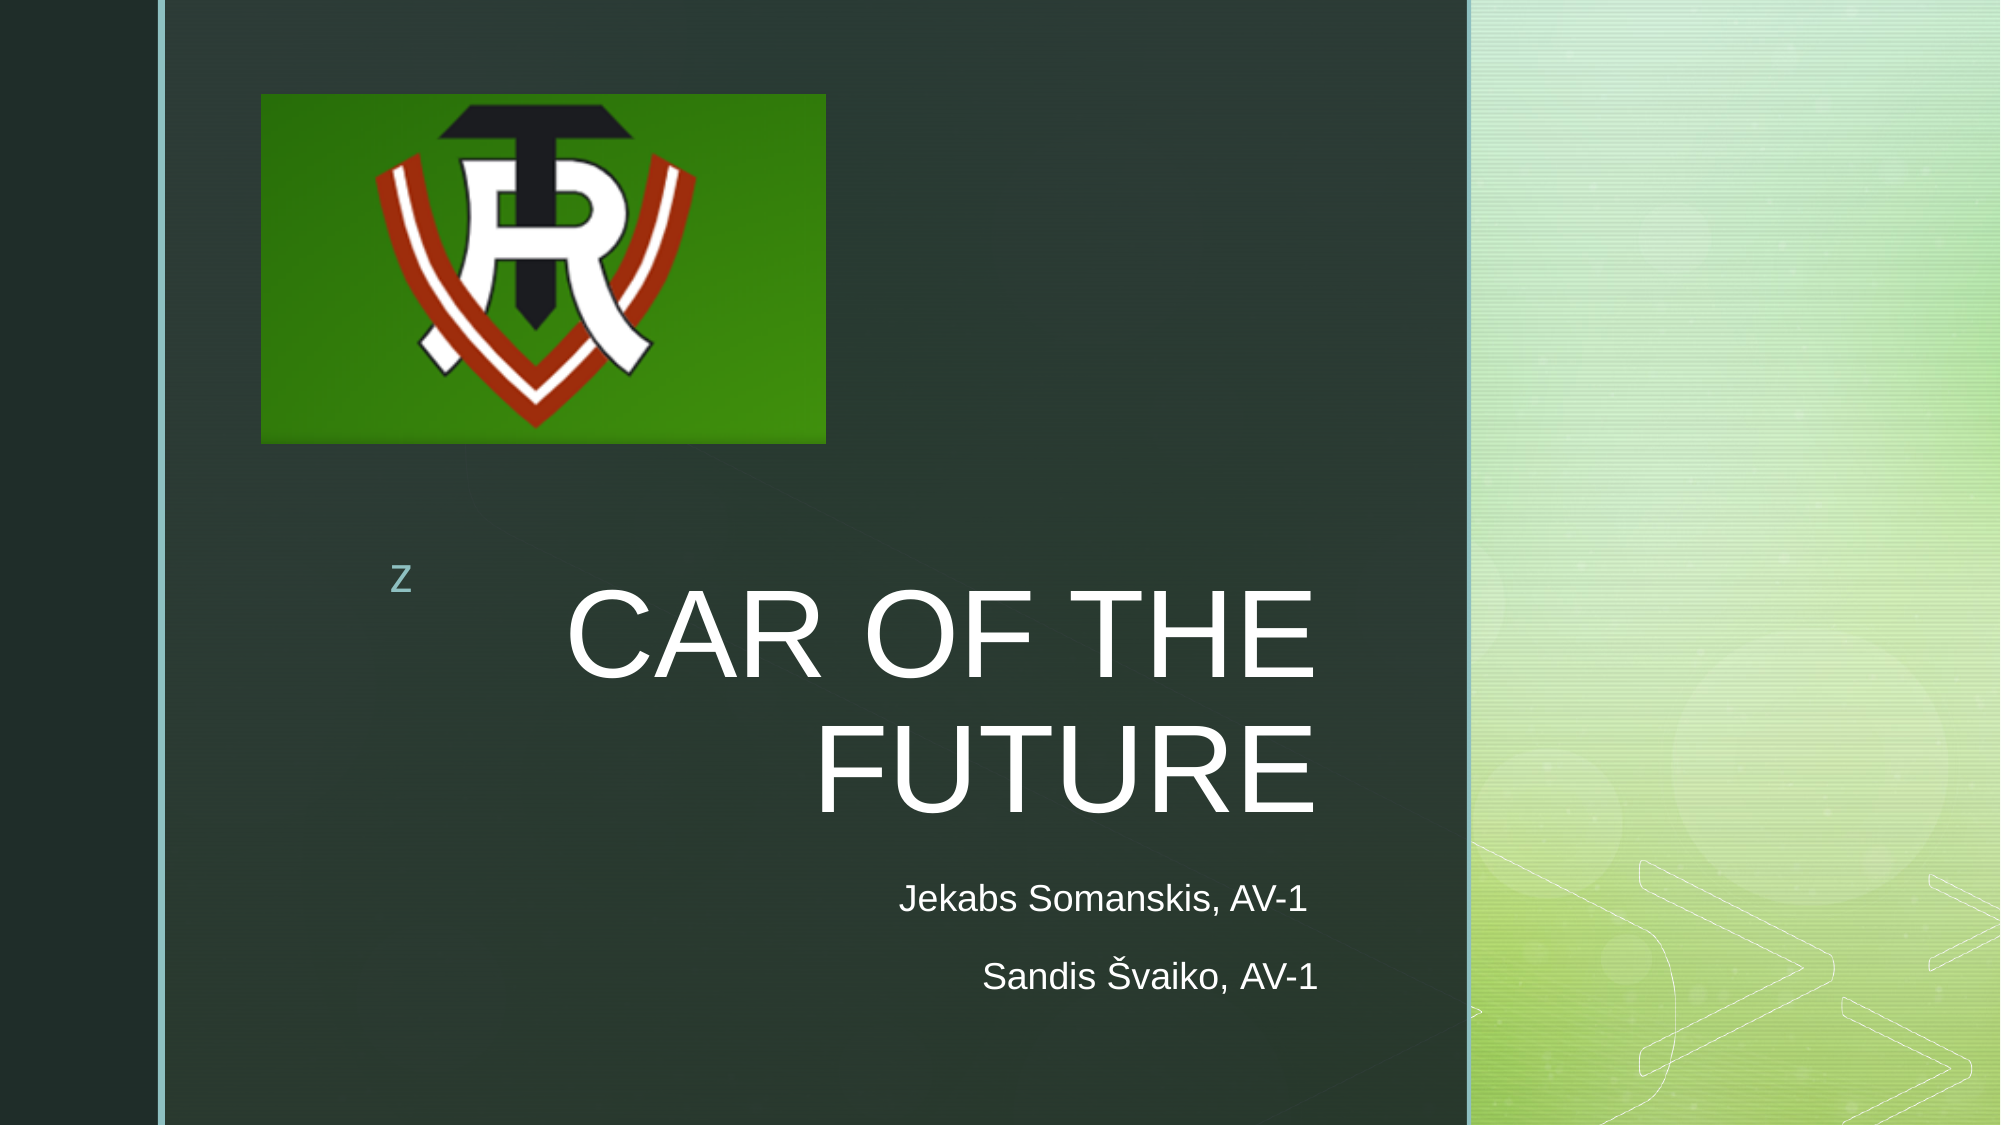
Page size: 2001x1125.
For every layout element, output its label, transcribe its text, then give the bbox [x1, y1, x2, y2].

subtitle Jekabs Somanskis, AV-1 Sandis Švaiko, AV-1 [454, 691, 1334, 1005]
title CAR OF THE FUTURE [428, 562, 1334, 935]
picture [261, 94, 826, 444]
picture [1472, 0, 2001, 1125]
